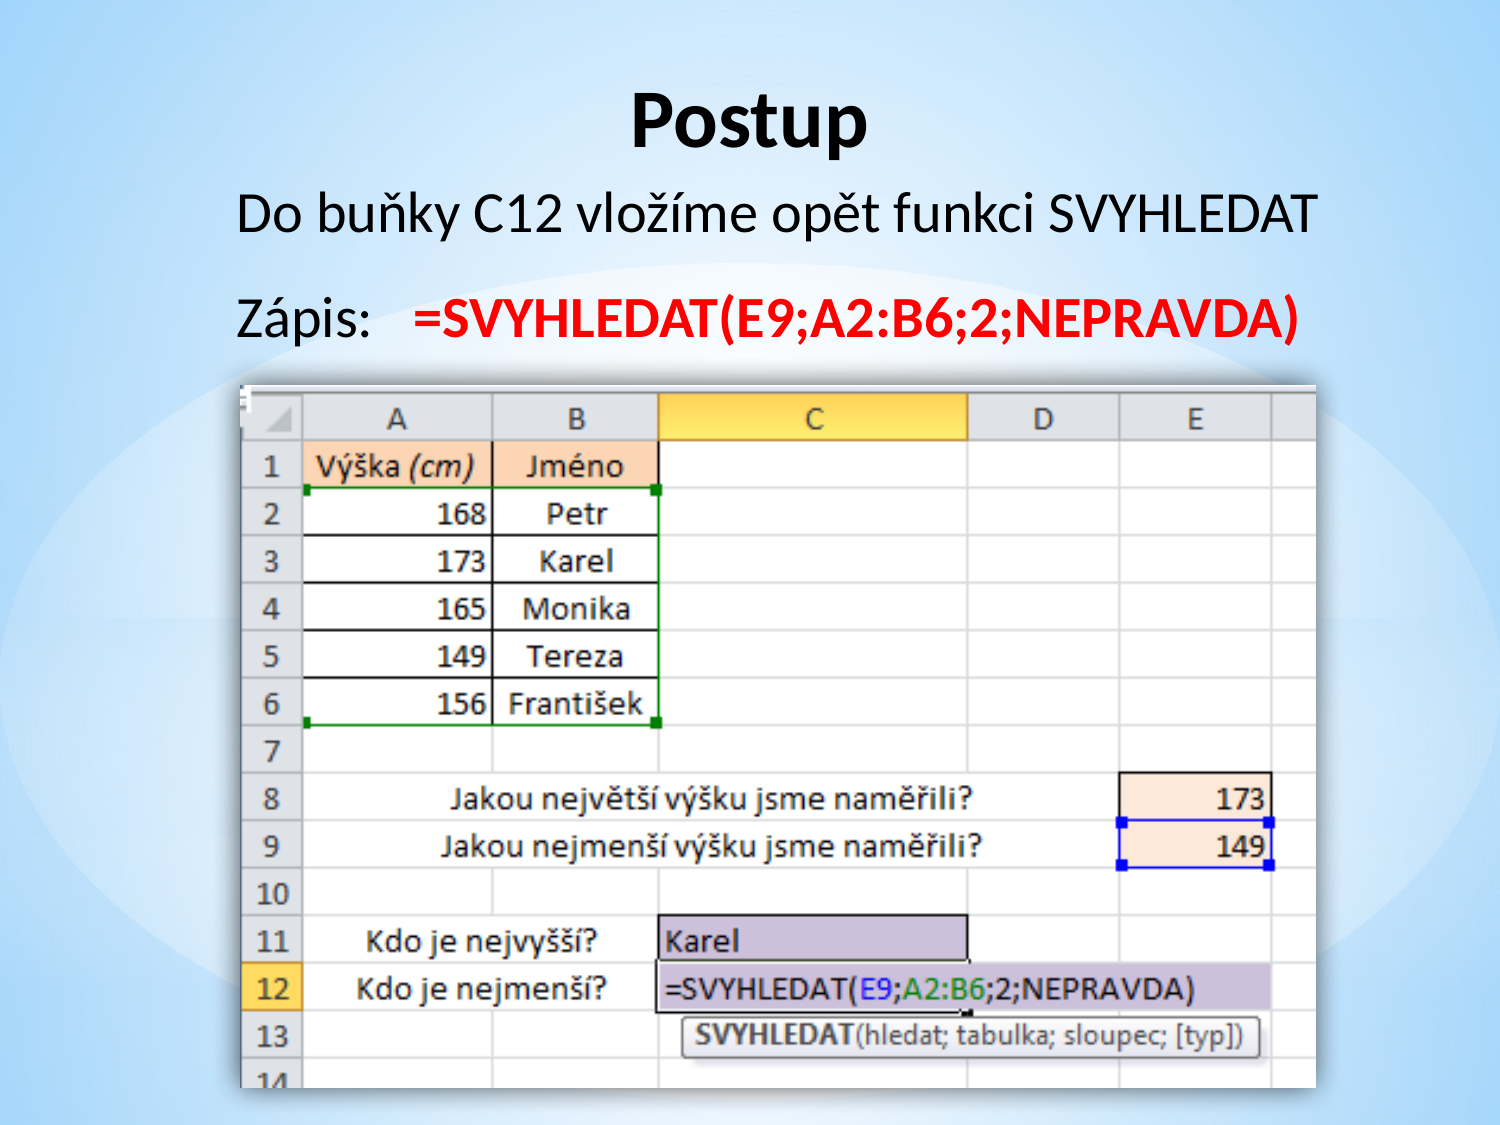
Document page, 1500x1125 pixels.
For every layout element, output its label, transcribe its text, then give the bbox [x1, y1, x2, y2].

picture [240, 385, 1316, 1088]
text_box Postup [0, 56, 1500, 172]
text_box Do buňky C12 vložíme opět funkci SVYHLEDAT Zápis: =SVYHLEDAT(E9;A2:B6;2;NEPRAVDA) [221, 166, 1334, 357]
